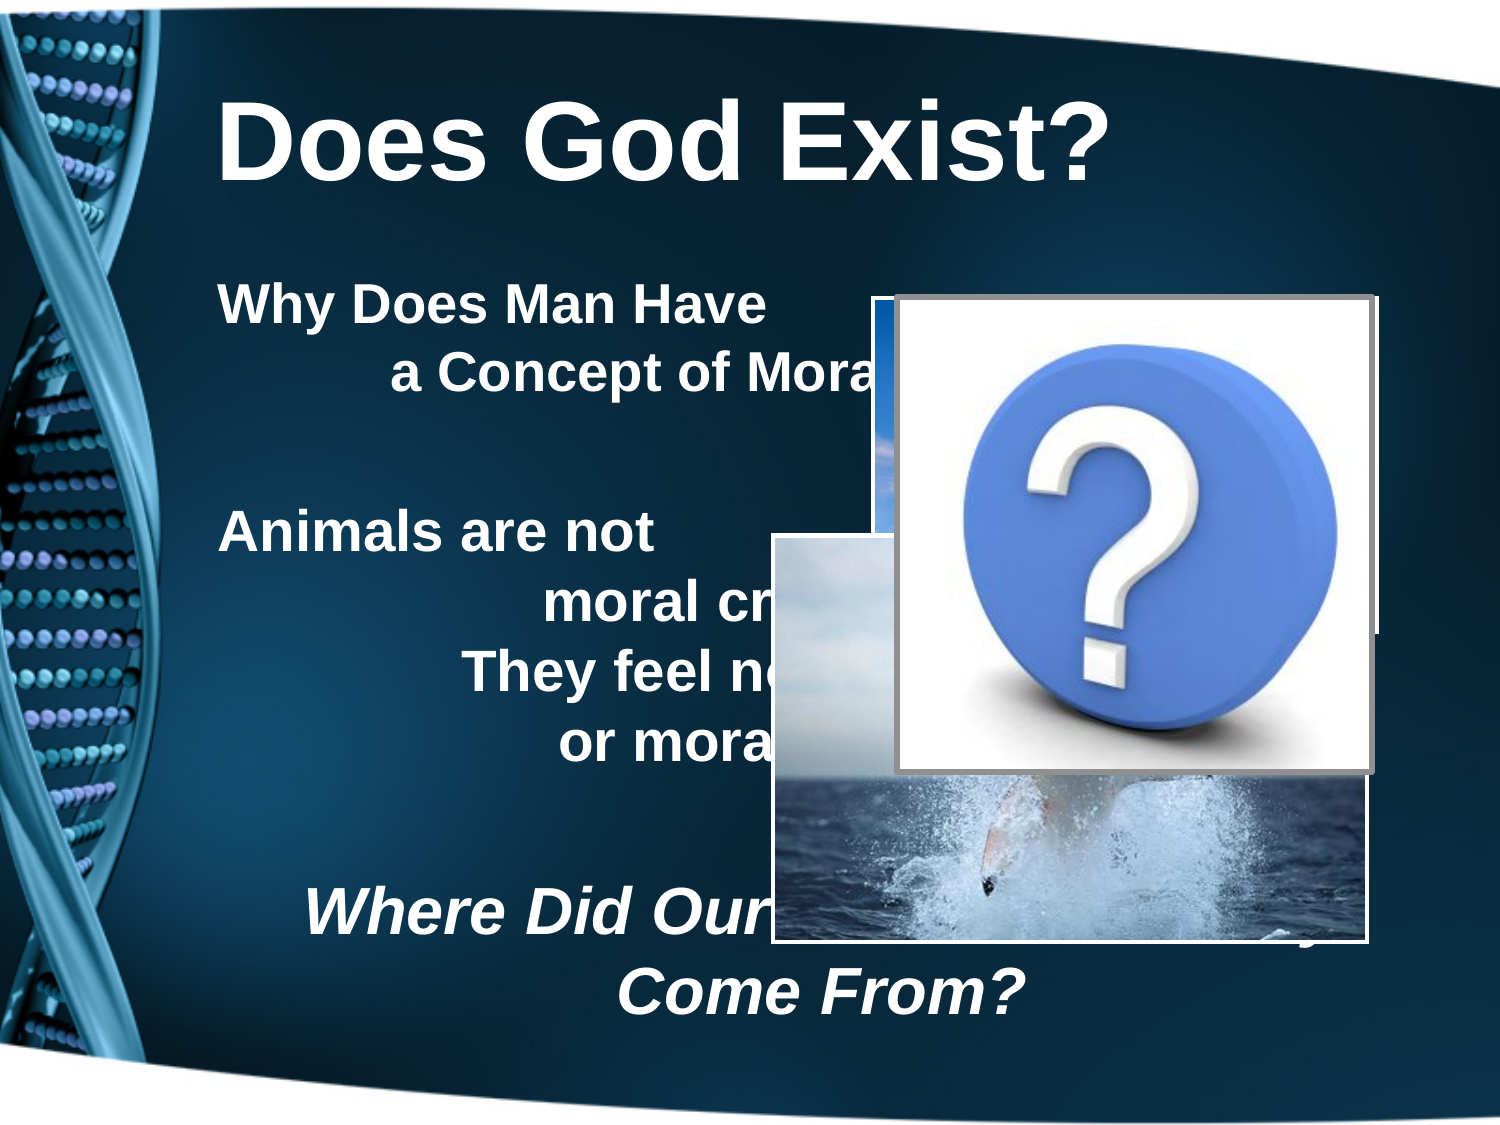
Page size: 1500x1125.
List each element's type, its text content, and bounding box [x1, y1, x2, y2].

picture [0, 0, 1500, 1125]
list Why Does Man Have a Concept of Morality? Animals are not moral creatures. They feel no guilt or moral duty. Where Did Our Sense of Morality Come From? [202, 259, 1442, 1073]
title Does God Exist? [200, 22, 1442, 249]
